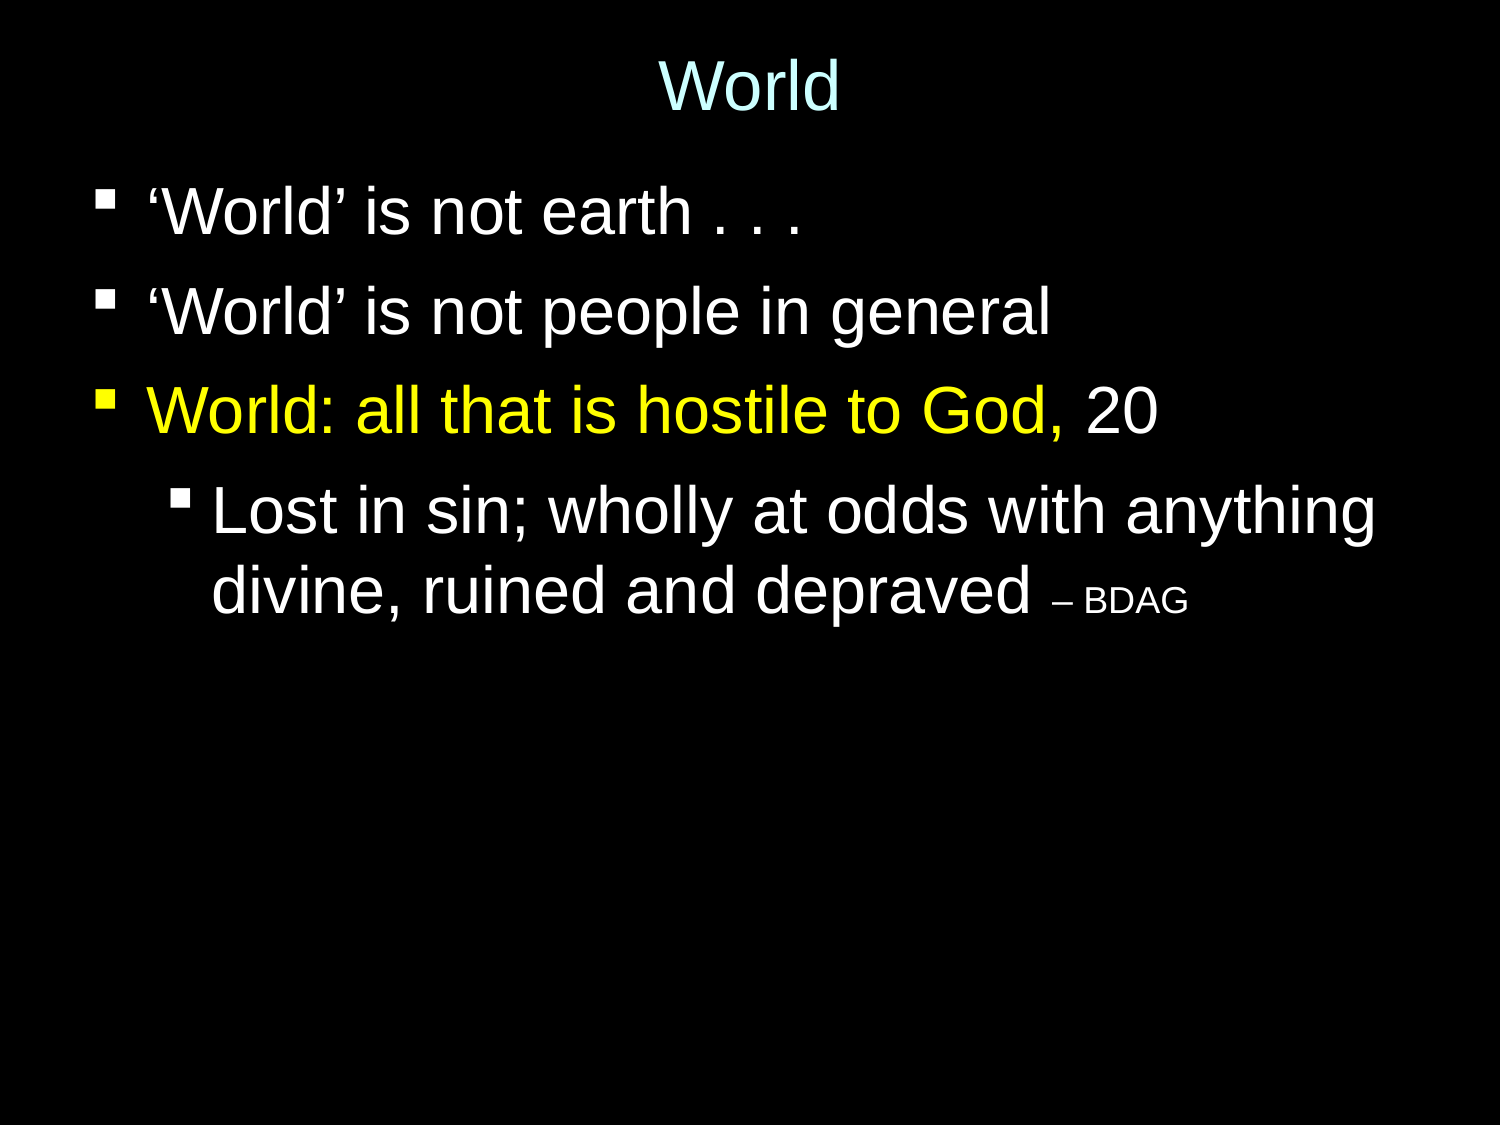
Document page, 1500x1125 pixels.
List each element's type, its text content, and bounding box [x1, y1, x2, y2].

list ‘World’ is not earth . . . ‘World’ is not people in general World: all that is hostile to God, 20 Lost in sin; wholly at odds with anything divine, ruined and depraved – BDAG [75, 160, 1425, 1044]
title World [75, 9, 1425, 155]
